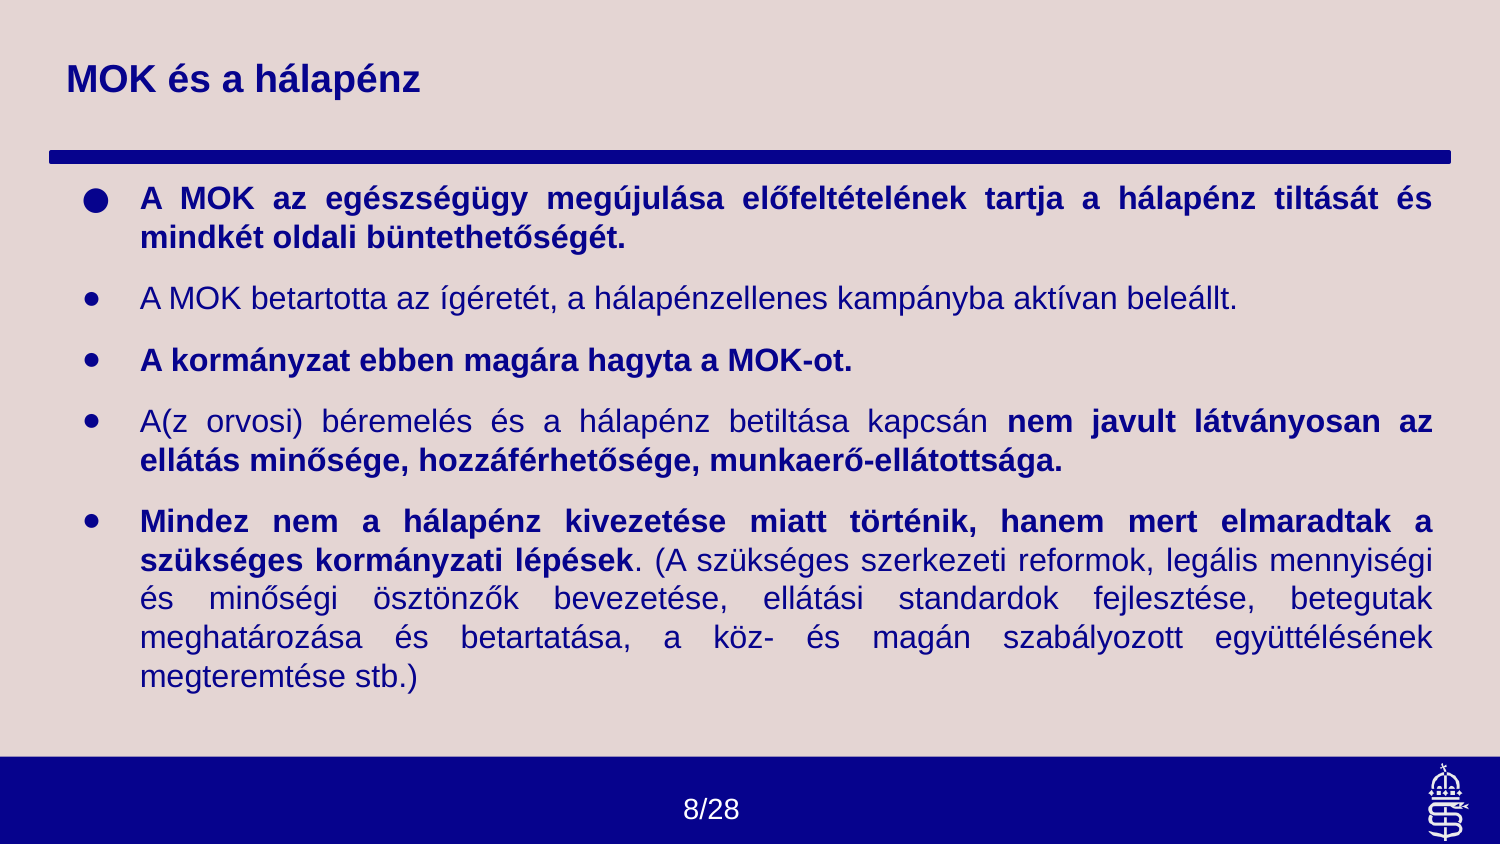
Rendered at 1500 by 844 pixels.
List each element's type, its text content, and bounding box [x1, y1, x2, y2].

list A MOK az egészségügy megújulása előfeltételének tartja a hálapénz tiltását és mindkét oldali büntethetőségét. A MOK betartotta az ígéretét, a hálapénzellenes kampányba aktívan beleállt. A kormányzat ebben magára hagyta a MOK-ot. A(z orvosi) béremelés és a hálapénz betiltása kapcsán nem javult látványosan az ellátás minősége, hozzáférhetősége, munkaerő-ellátottsága. Mindez nem a hálapénz kivezetése miatt történik, hanem mert elmaradtak a szükséges kormányzati lépések. (A szükséges szerkezeti reformok, legális mennyiségi és minőségi ösztönzők bevezetése, ellátási standardok fejlesztése, betegutak meghatározása és betartatása, a köz- és magán szabályozott együttélésének megteremtése stb.) [51, 162, 1449, 714]
picture [1428, 763, 1469, 841]
title MOK és a hálapénz [51, 38, 1449, 116]
